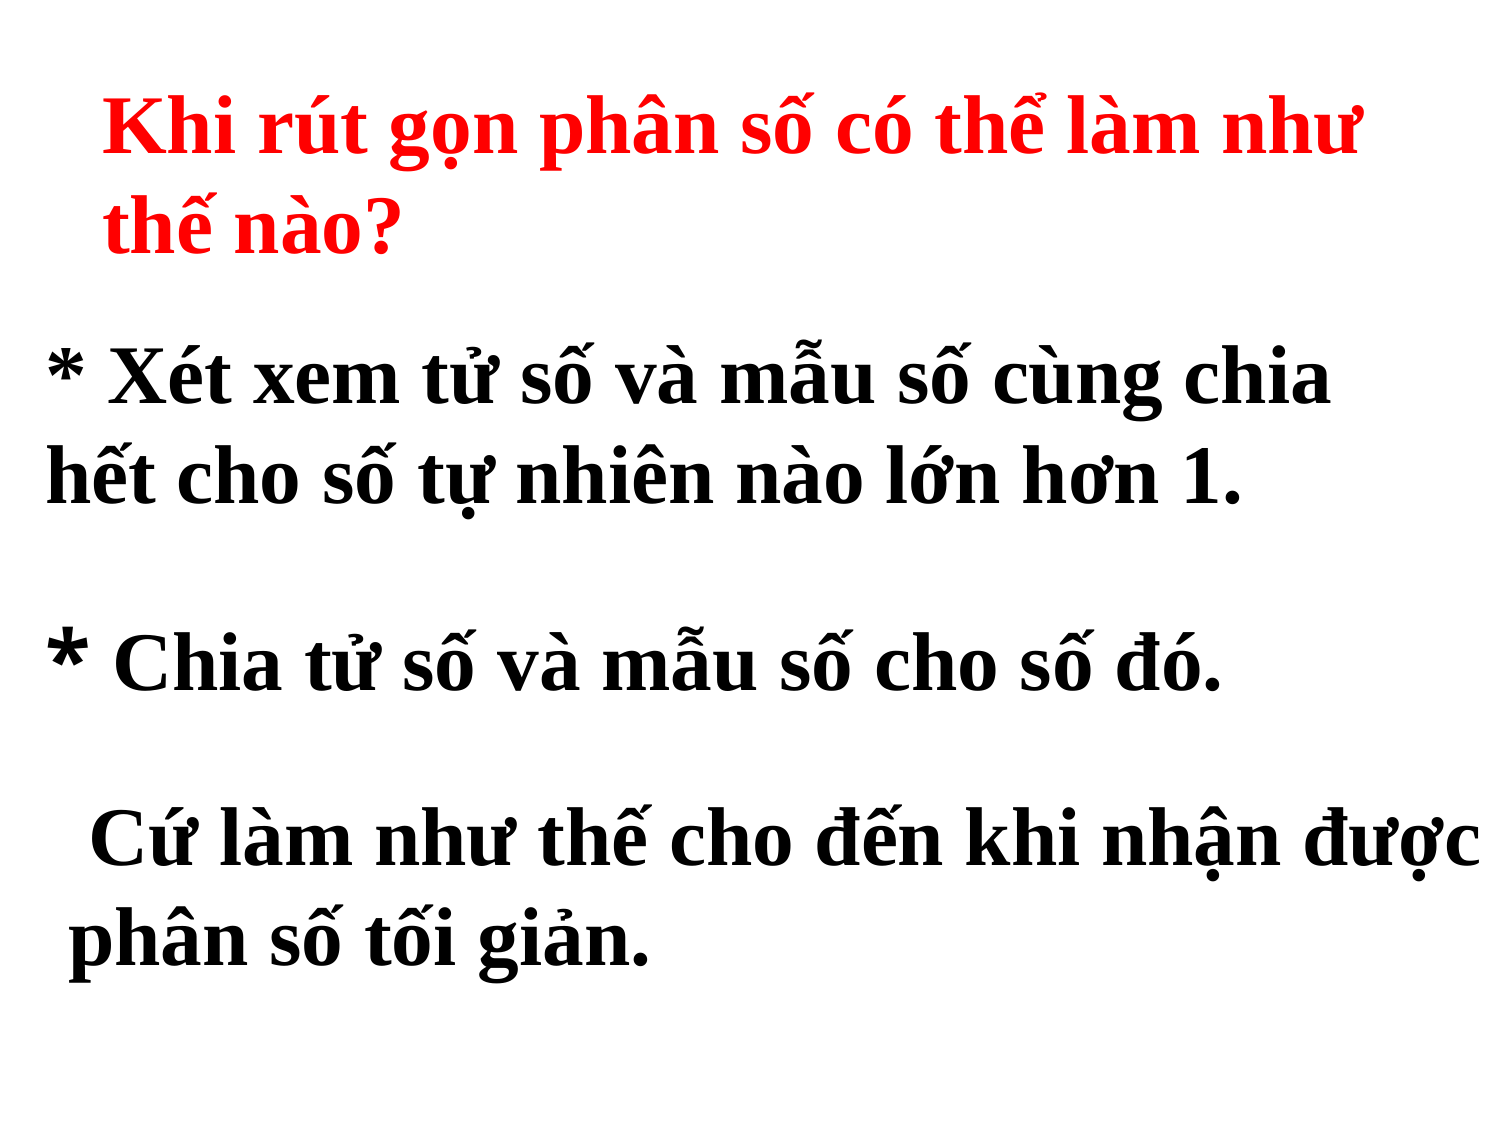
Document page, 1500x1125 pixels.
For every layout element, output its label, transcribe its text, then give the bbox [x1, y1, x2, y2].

text_box * Xét xem tử số và mẫu số cùng chia hết cho số tự nhiên nào lớn hơn 1. [30, 312, 1468, 528]
text_box * Chia tử số và mẫu số cho số đó. [30, 600, 1402, 715]
text_box Khi rút gọn phân số có thể làm như thế nào? [87, 62, 1463, 278]
text_box Cứ làm như thế cho đến khi nhận được phân số tối giản. [53, 774, 1500, 990]
